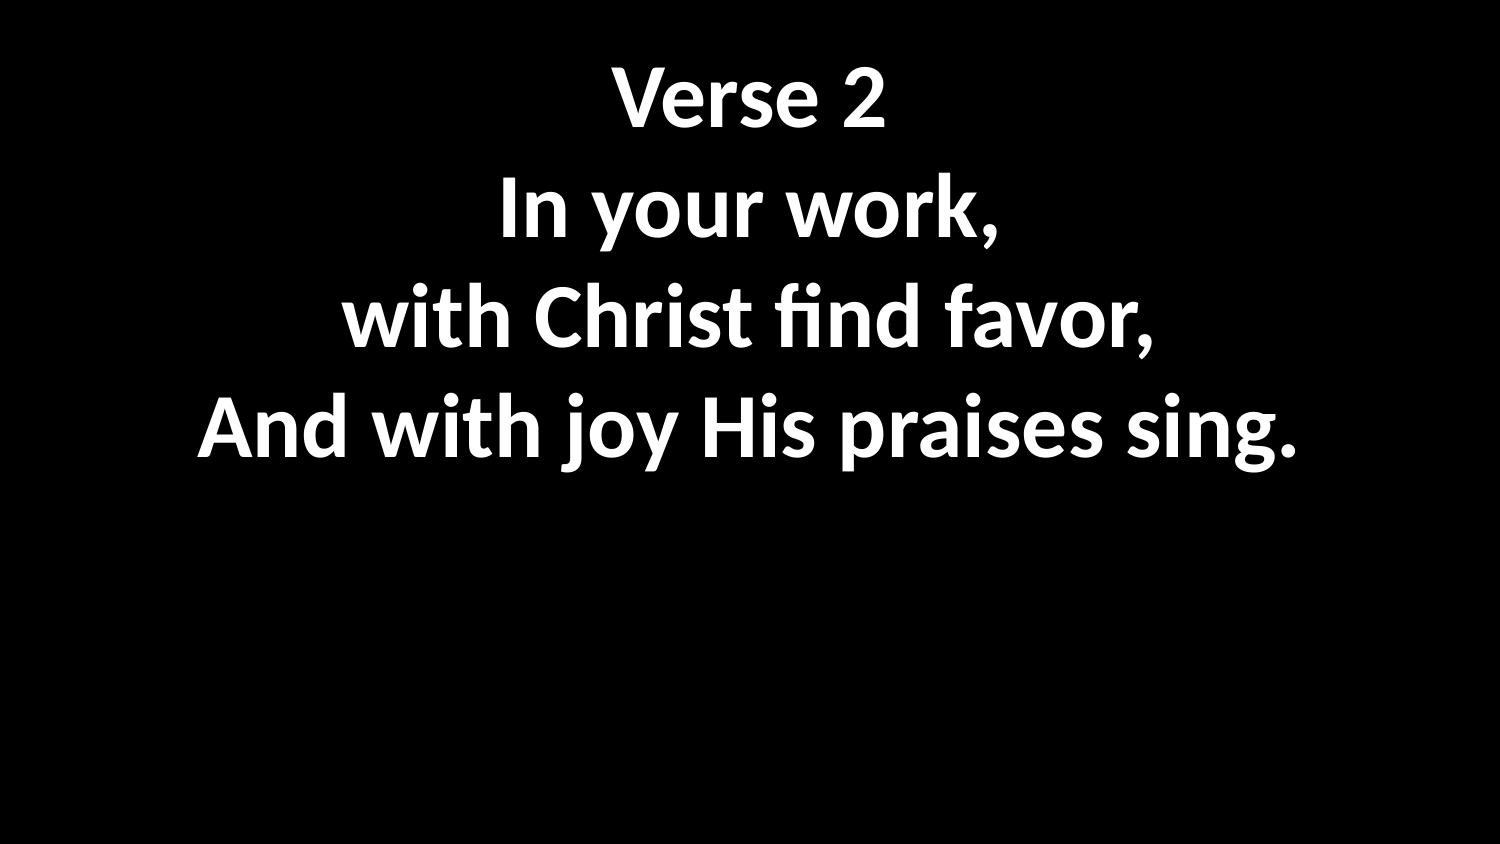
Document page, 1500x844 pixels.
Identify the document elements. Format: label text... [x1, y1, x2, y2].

text_box Verse 2 In your work, with Christ find favor, And with joy His praises sing. [24, 28, 1475, 484]
